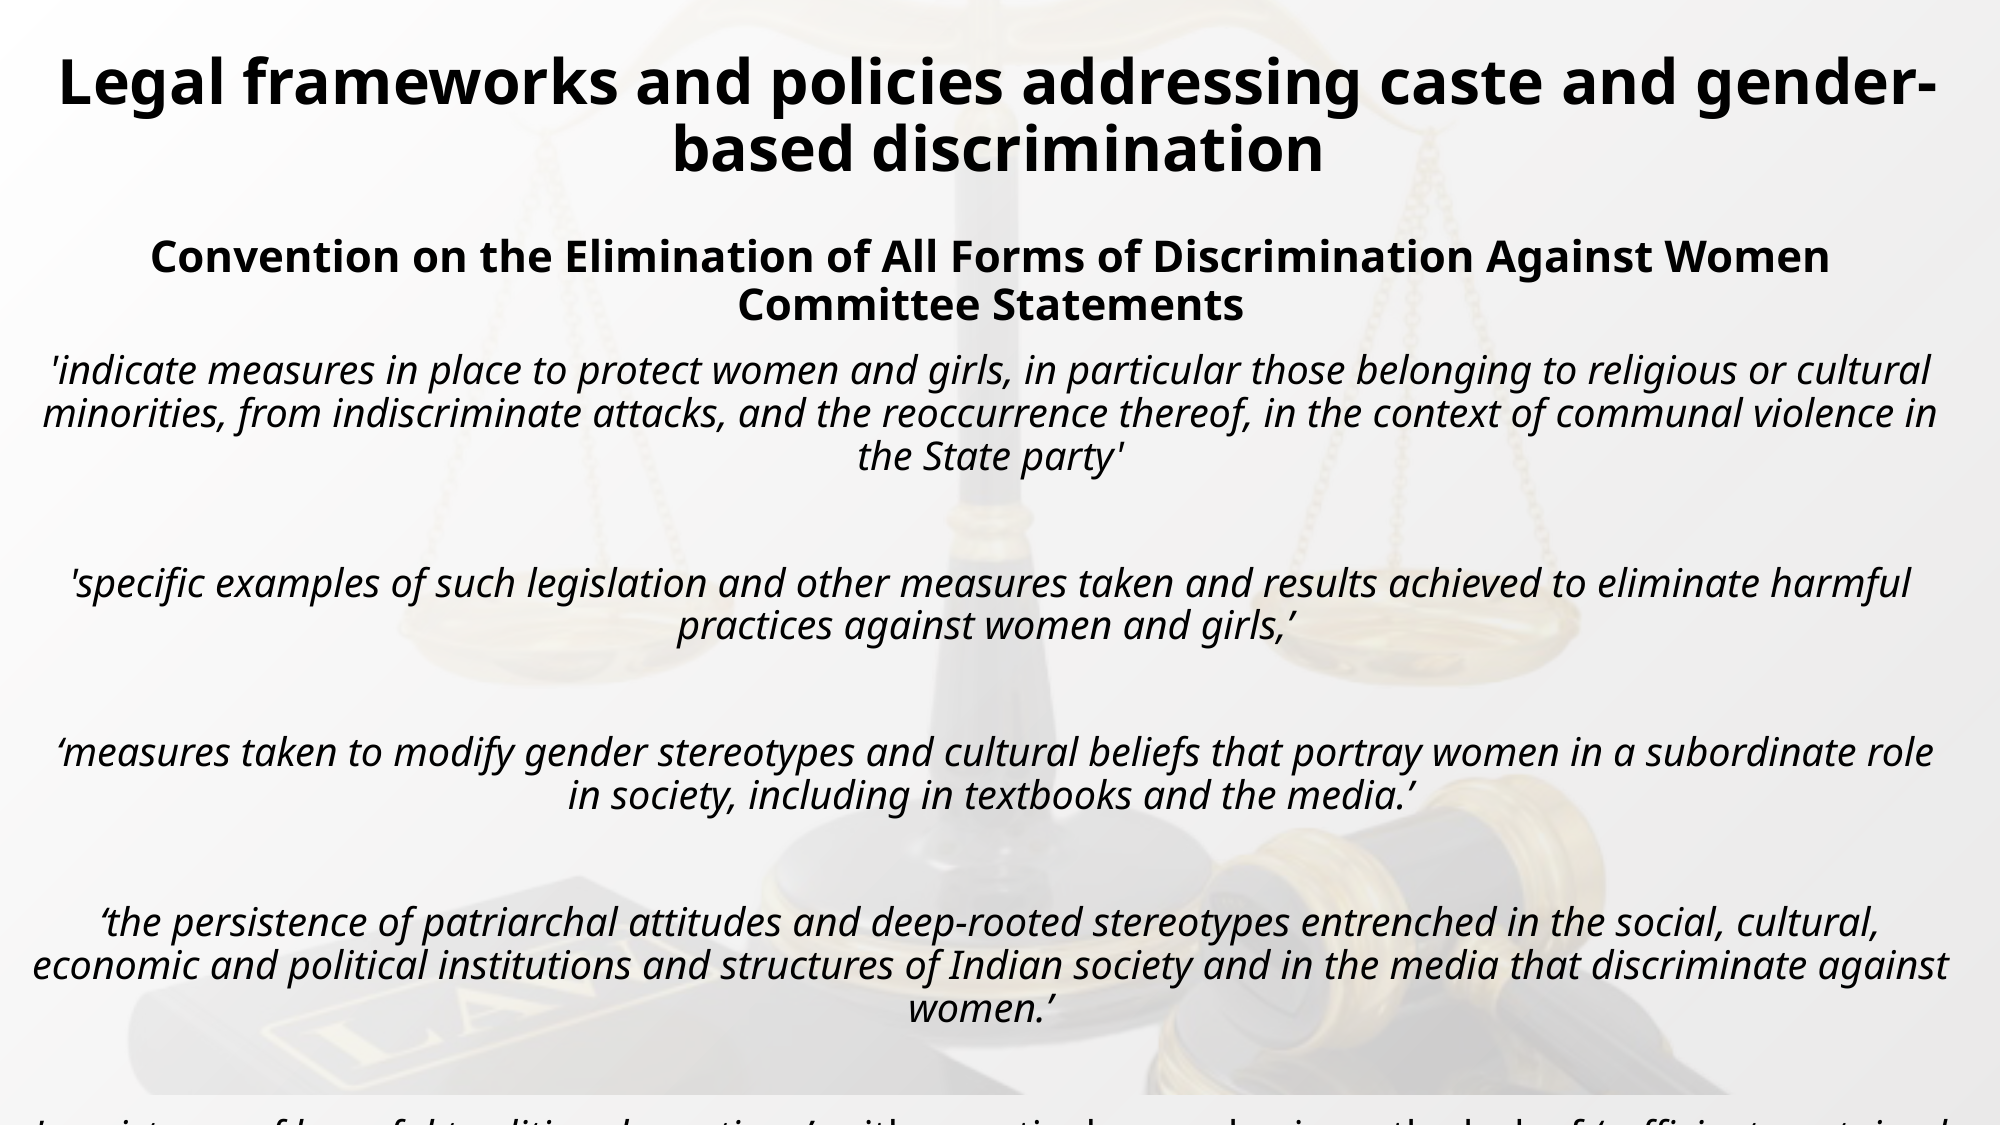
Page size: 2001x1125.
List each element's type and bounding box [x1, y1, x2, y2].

picture [0, 0, 2000, 1095]
text_box [0, 1095, 2000, 1125]
